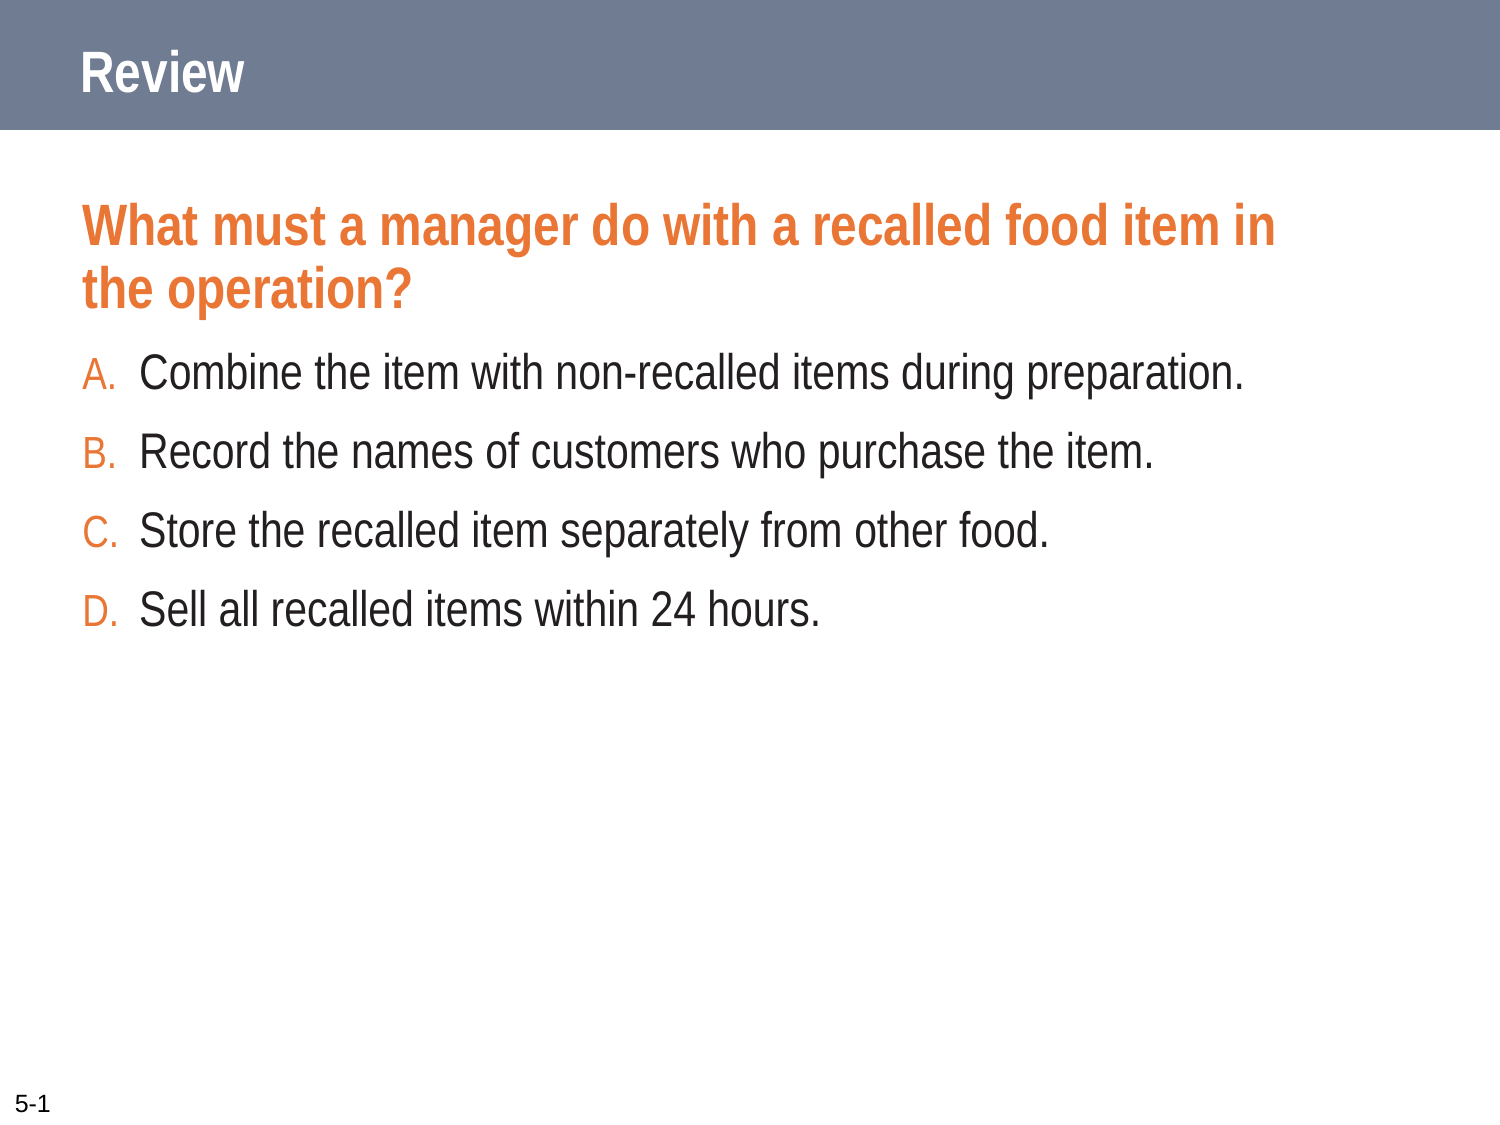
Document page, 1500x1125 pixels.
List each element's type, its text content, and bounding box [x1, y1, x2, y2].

list What must a manager do with a recalled food item in the operation? Combine the item with non-recalled items during preparation. Record the names of customers who purchase the item. Store the recalled item separately from other food. Sell all recalled items within 24 hours. [67, 187, 1416, 1005]
text_box 5-1 [0, 1080, 94, 1125]
title Review [65, 26, 1429, 112]
